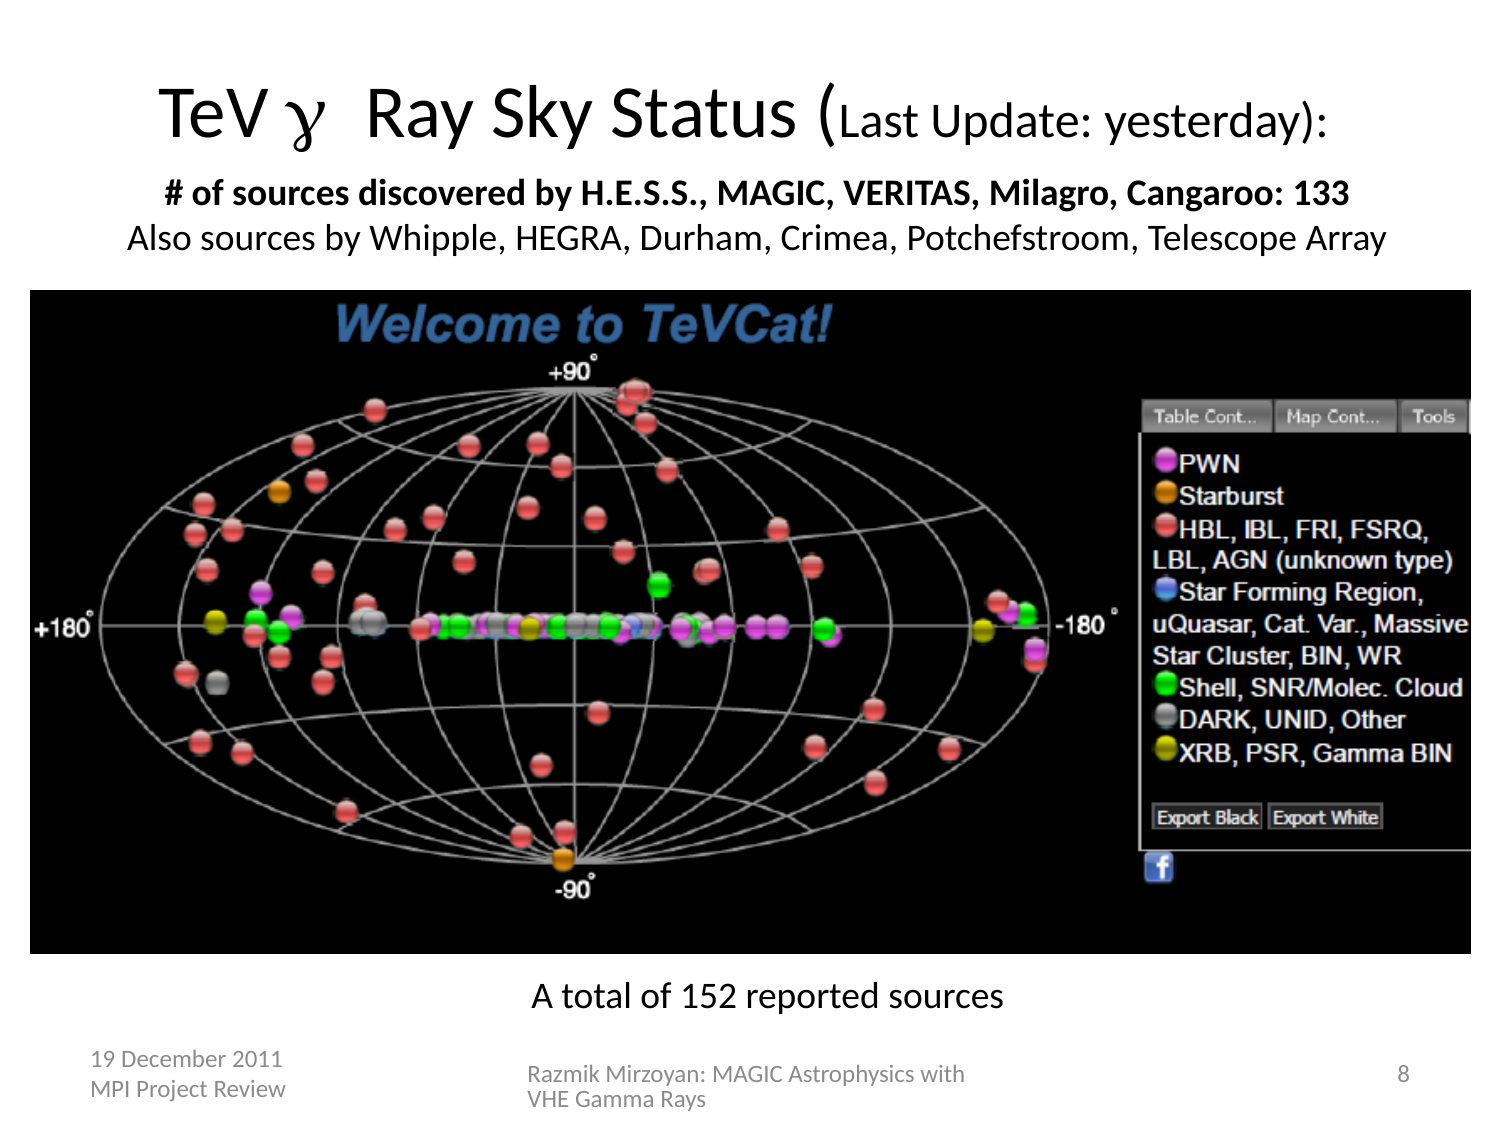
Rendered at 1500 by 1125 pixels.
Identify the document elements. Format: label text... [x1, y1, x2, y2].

picture [30, 290, 1471, 954]
text_box TeV g Ray Sky Status (Last Update: yesterday): [144, 54, 1344, 160]
slide_number 8 [1074, 1042, 1425, 1103]
text_box A total of 152 reported sources [516, 964, 1020, 1024]
text_box # of sources discovered by H.E.S.S., MAGIC, VERITAS, Milagro, Cangaroo: 133 Also sources by Whipple, HEGRA, Durham, Crimea, Potchefstroom, Telescope Array [112, 160, 1404, 266]
footer Razmik Mirzoyan: MAGIC Astrophysics with VHE Gamma Rays [512, 1042, 988, 1103]
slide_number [75, 1042, 425, 1103]
